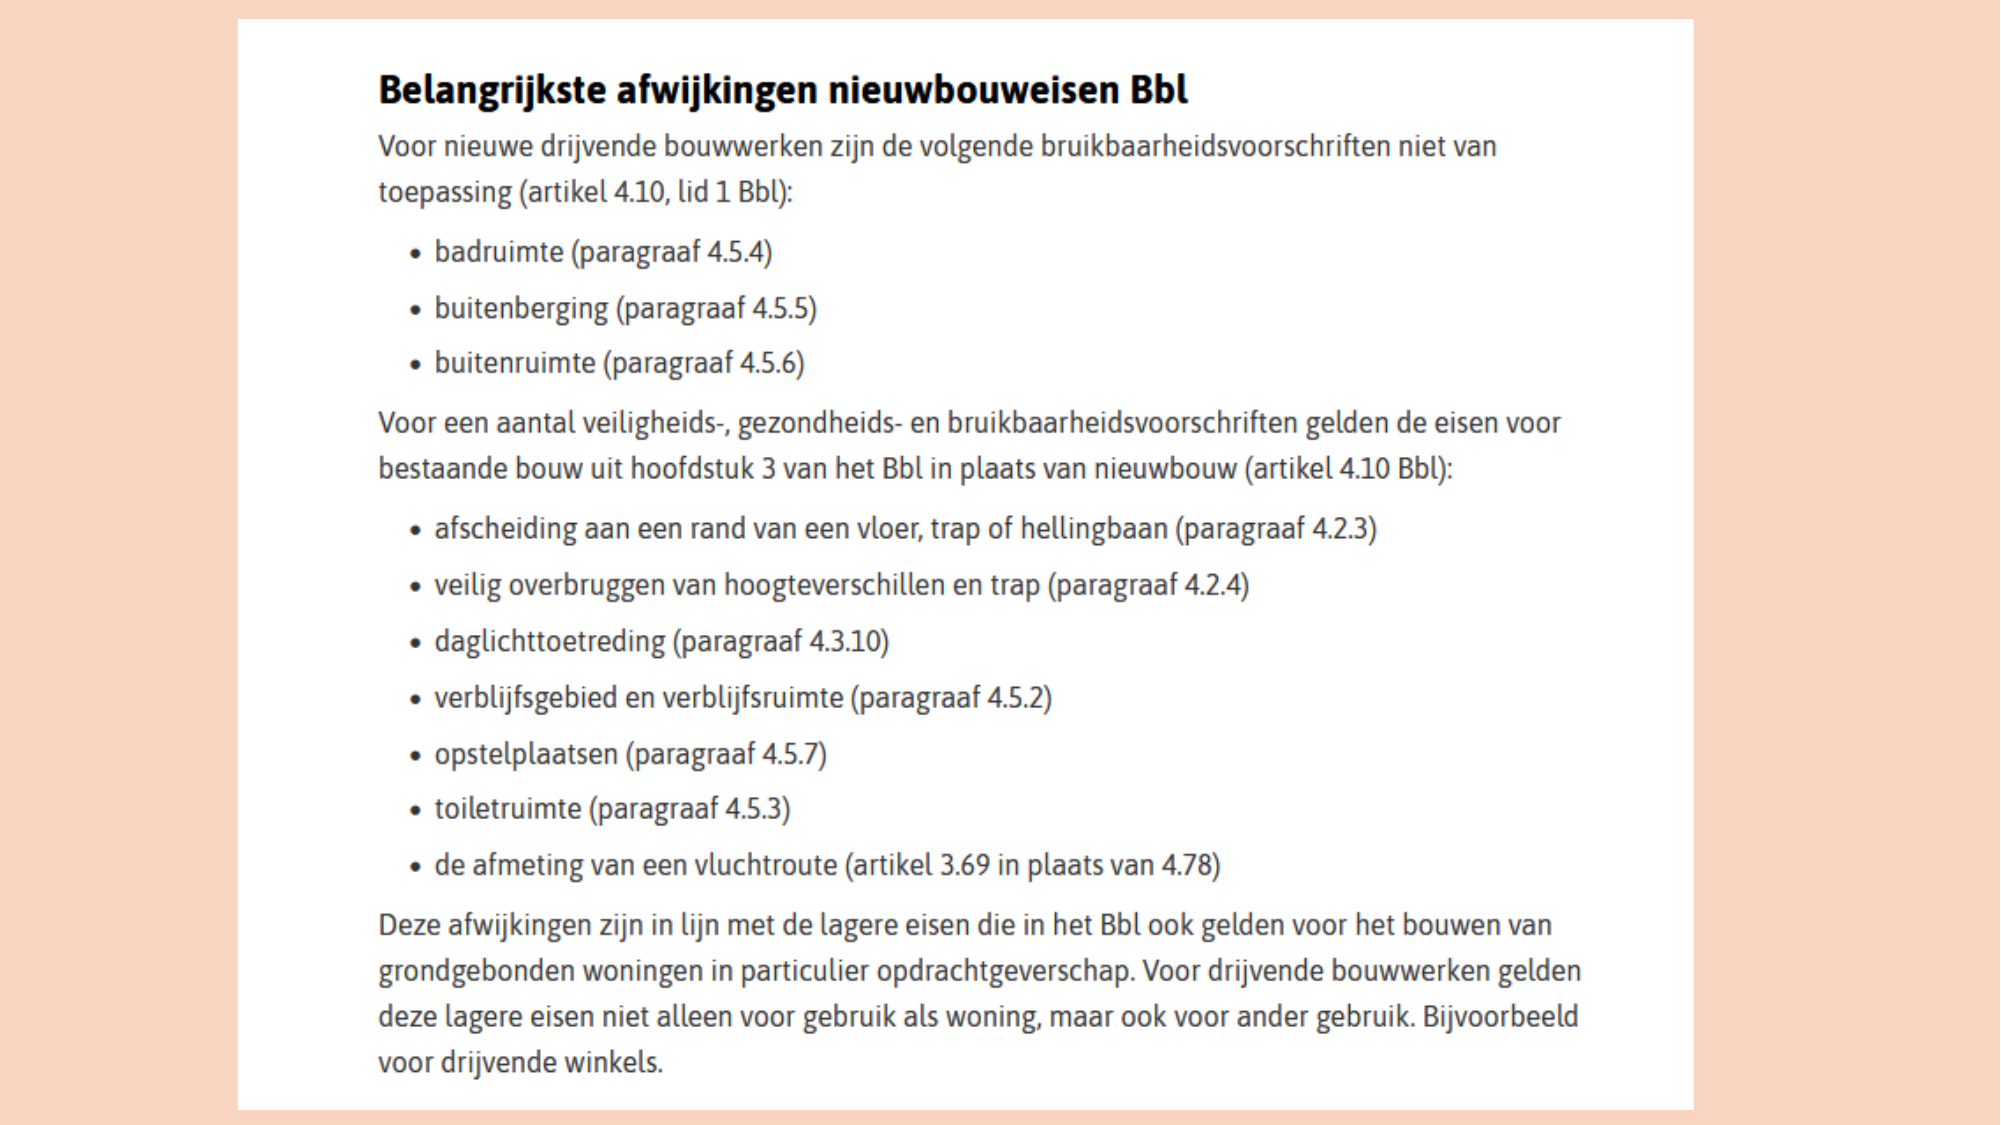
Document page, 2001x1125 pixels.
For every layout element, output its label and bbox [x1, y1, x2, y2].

picture [237, 19, 1694, 1110]
